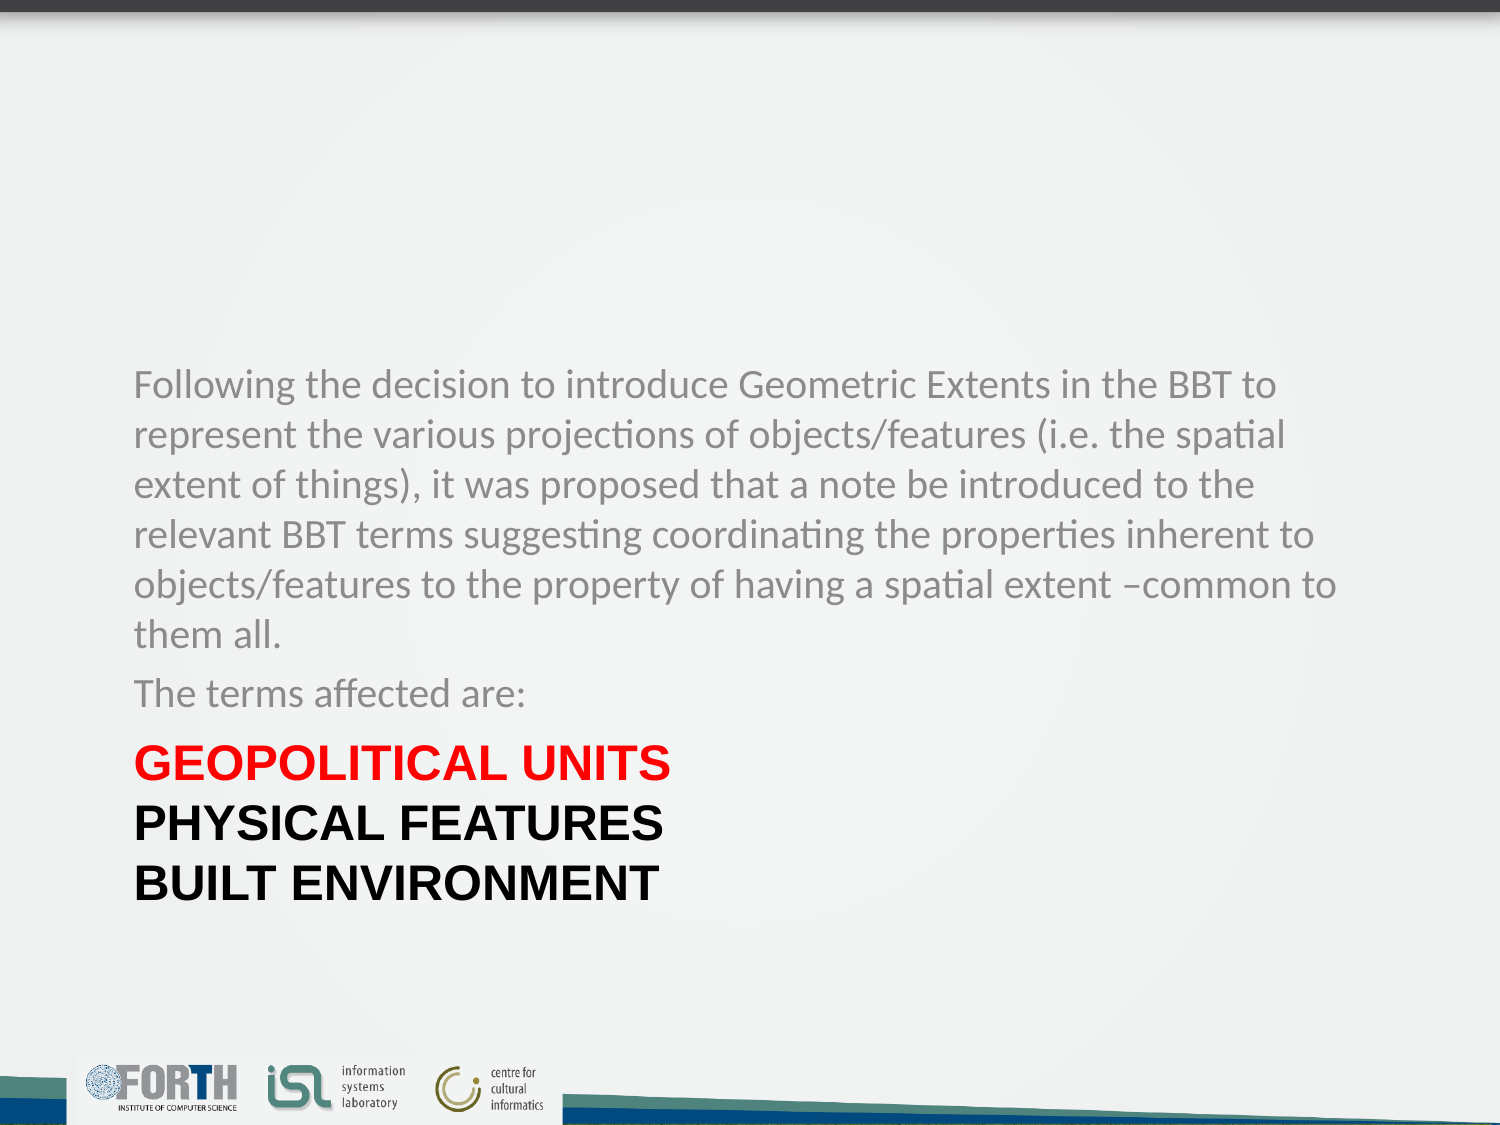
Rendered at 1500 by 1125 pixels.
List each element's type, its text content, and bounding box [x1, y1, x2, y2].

picture [0, 0, 1500, 1125]
title Geopolitical Units physical features built environment [118, 723, 1394, 947]
list Following the decision to introduce Geometric Extents in the BBT to represent the various projections of objects/features (i.e. the spatial extent of things), it was proposed that a note be introduced to the relevant BBT terms suggesting coordinating the properties inherent to objects/features to the property of having a spatial extent –common to them all. The terms affected are: [118, 249, 1394, 723]
